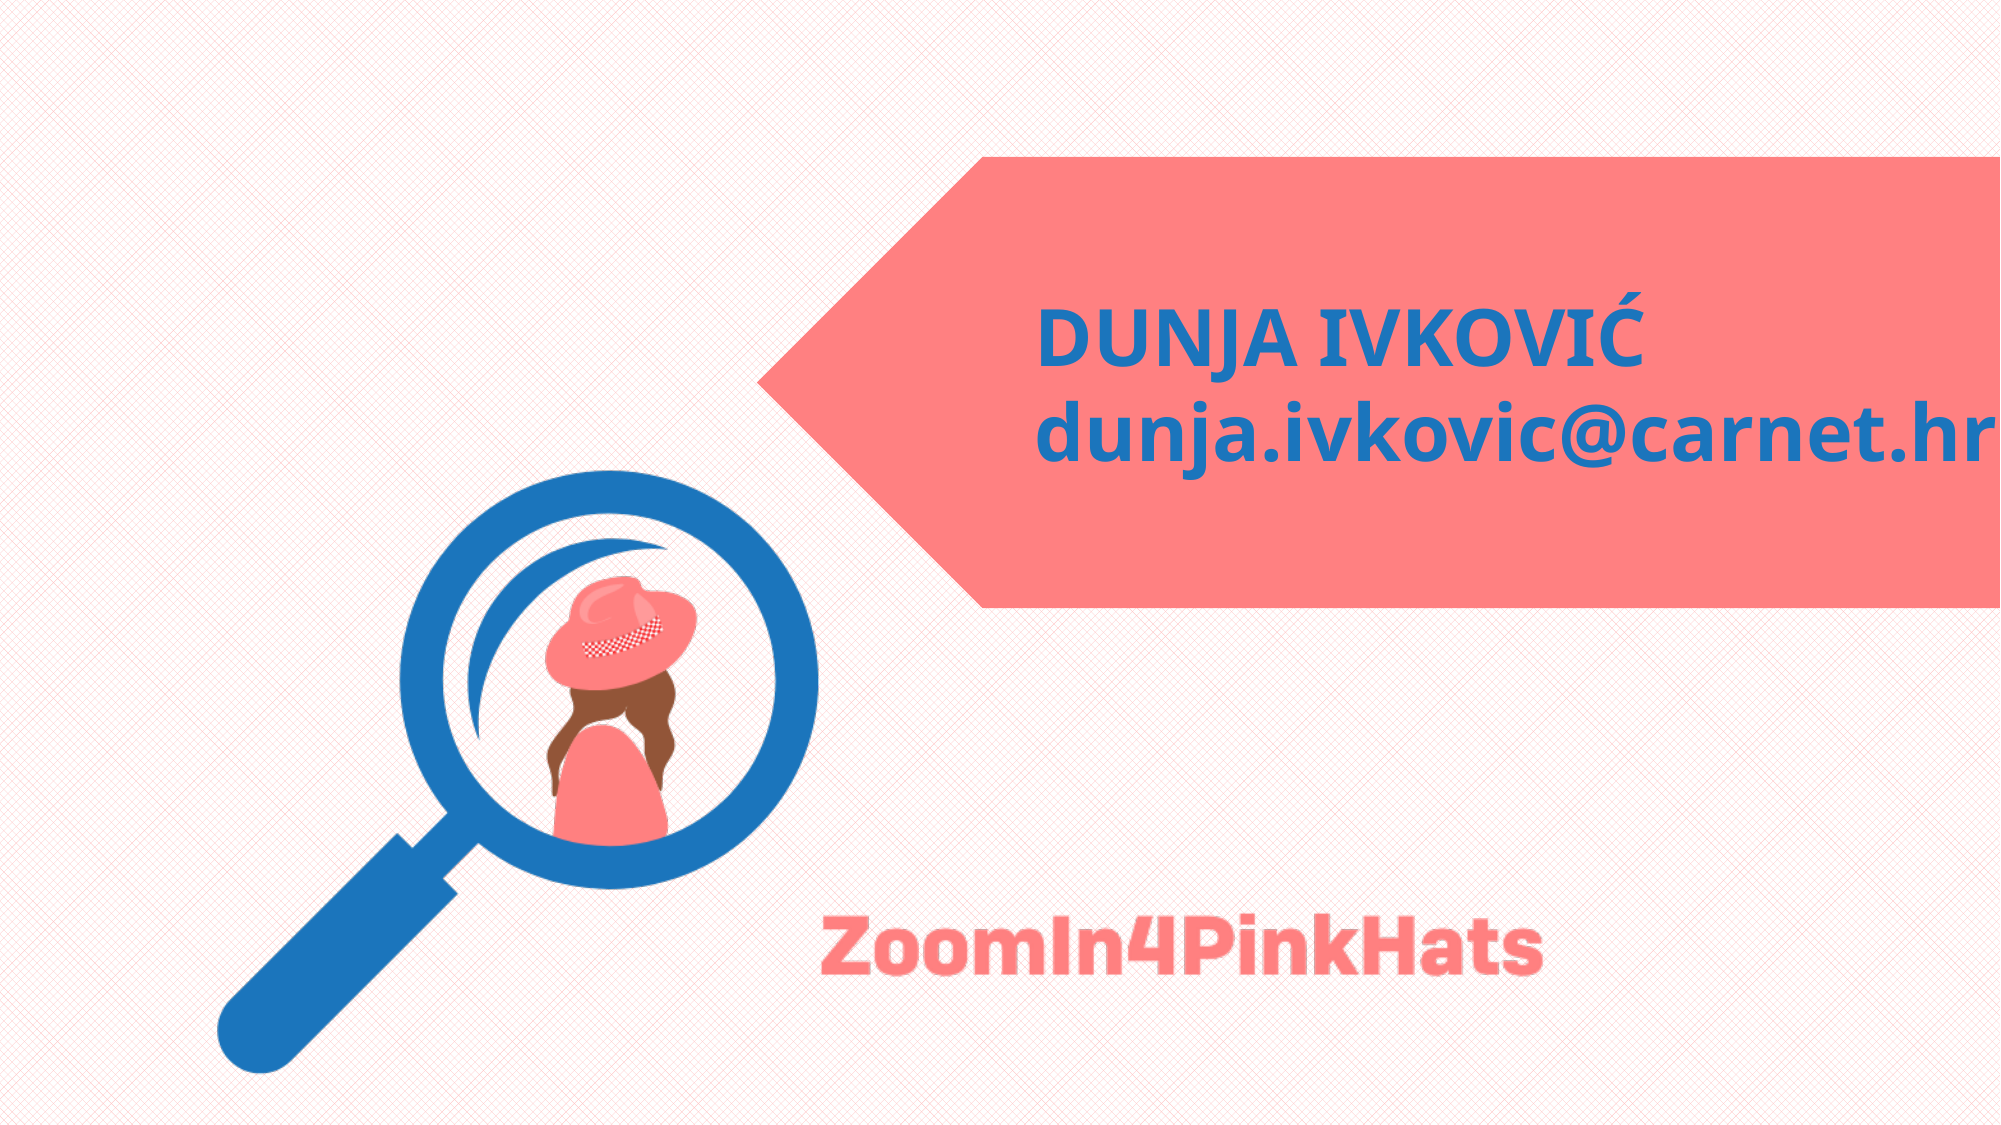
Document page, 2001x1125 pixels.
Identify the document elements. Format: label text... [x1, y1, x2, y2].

text_box DUNJA IVKOVIĆ dunja.ivkovic@carnet.hr [754, 155, 2000, 610]
picture [197, 452, 1582, 1125]
